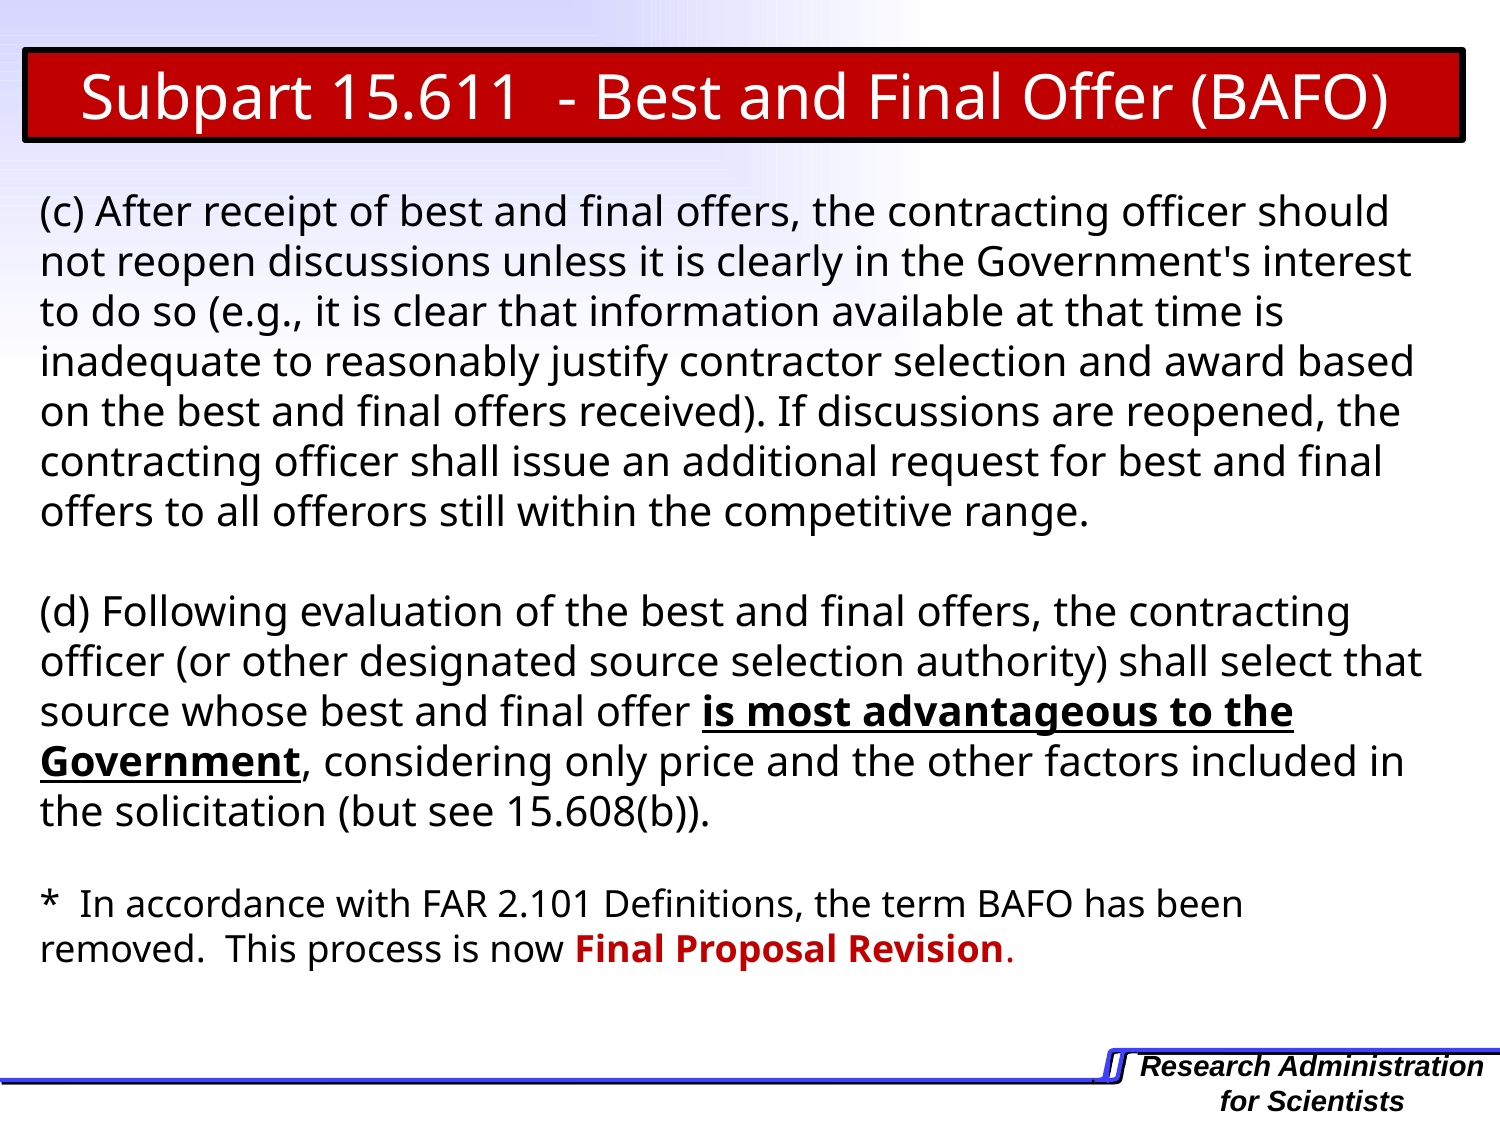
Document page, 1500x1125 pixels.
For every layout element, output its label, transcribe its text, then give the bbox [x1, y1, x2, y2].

text_box Subpart 15.611 - Best and Final Offer (BAFO) [23, 48, 1464, 142]
text_box (c) After receipt of best and final offers, the contracting officer should not reopen discussions unless it is clearly in the Government's interest to do so (e.g., it is clear that information available at that time is inadequate to reasonably justify contractor selection and award based on the best and final offers received). If discussions are reopened, the contracting officer shall issue an additional request for best and final offers to all offerors still within the competitive range. (d) Following evaluation of the best and final offers, the contracting officer (or other designated source selection authority) shall select that source whose best and final offer is most advantageous to the Government, considering only price and the other factors included in the solicitation (but see 15.608(b)). * In accordance with FAR 2.101 Definitions, the term BAFO has been removed. This process is now Final Proposal Revision. [24, 142, 1463, 1023]
